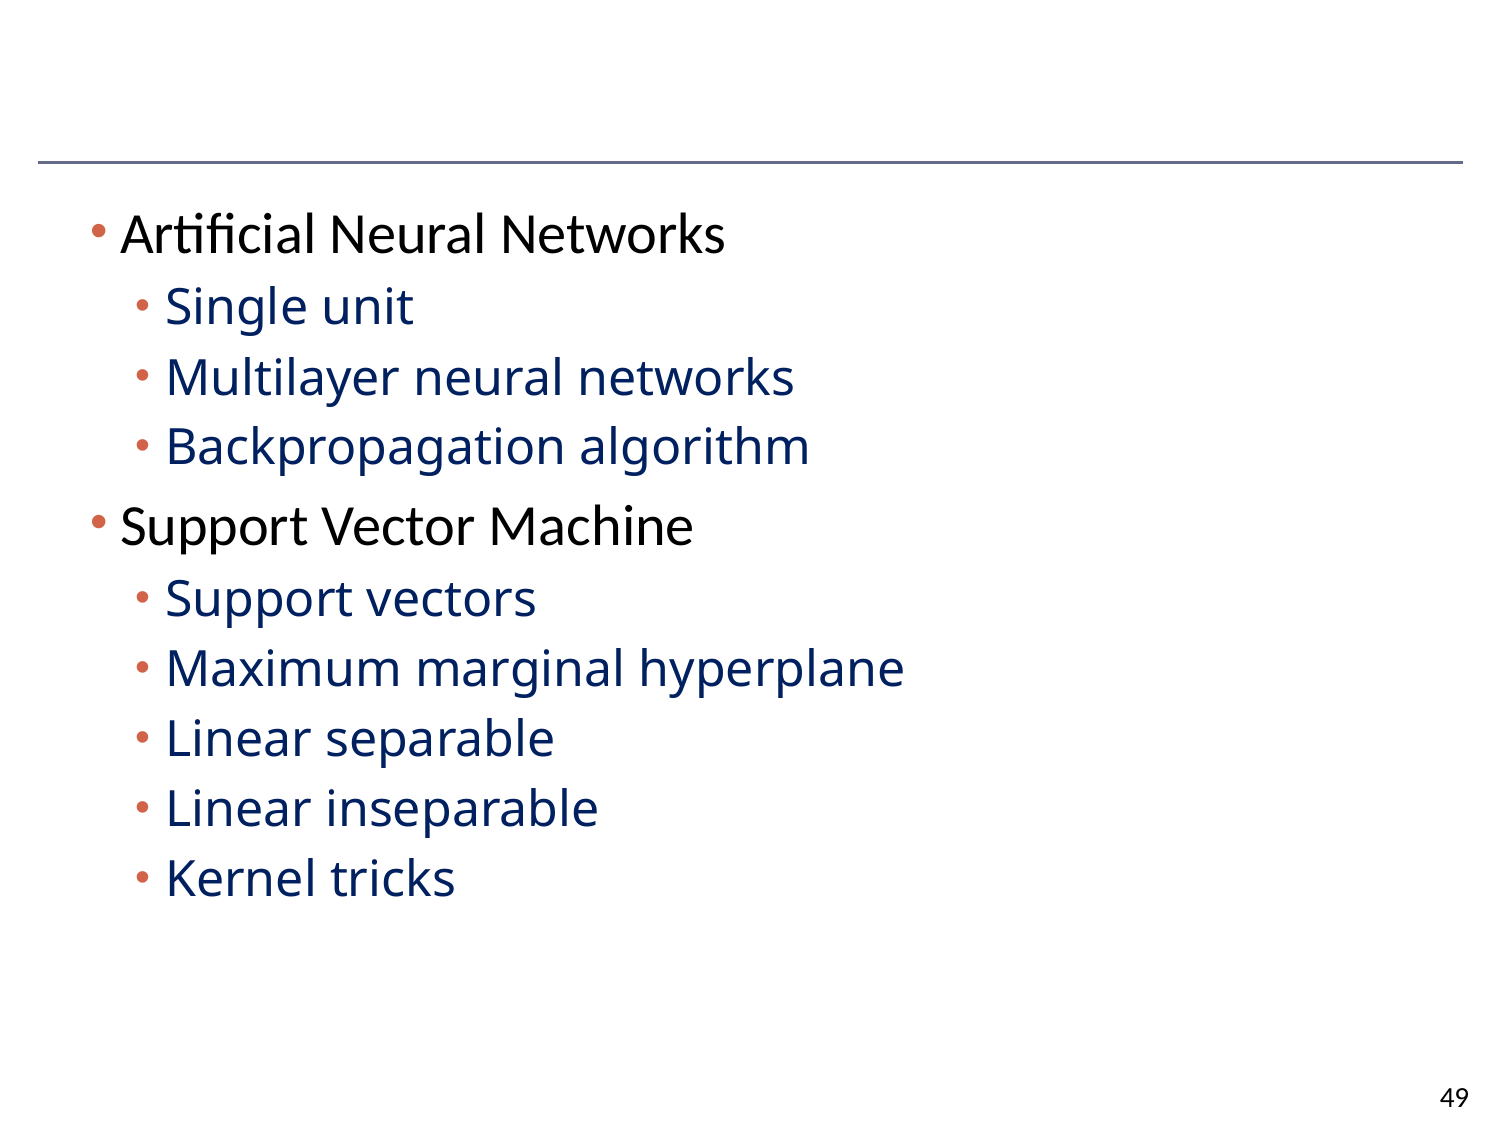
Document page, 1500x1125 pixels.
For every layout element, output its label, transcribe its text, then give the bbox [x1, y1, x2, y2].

slide_number 49 [1425, 1071, 1500, 1125]
list Artificial Neural Networks Single unit Multilayer neural networks Backpropagation algorithm Support Vector Machine Support vectors Maximum marginal hyperplane Linear separable Linear inseparable Kernel tricks [75, 187, 1425, 1063]
